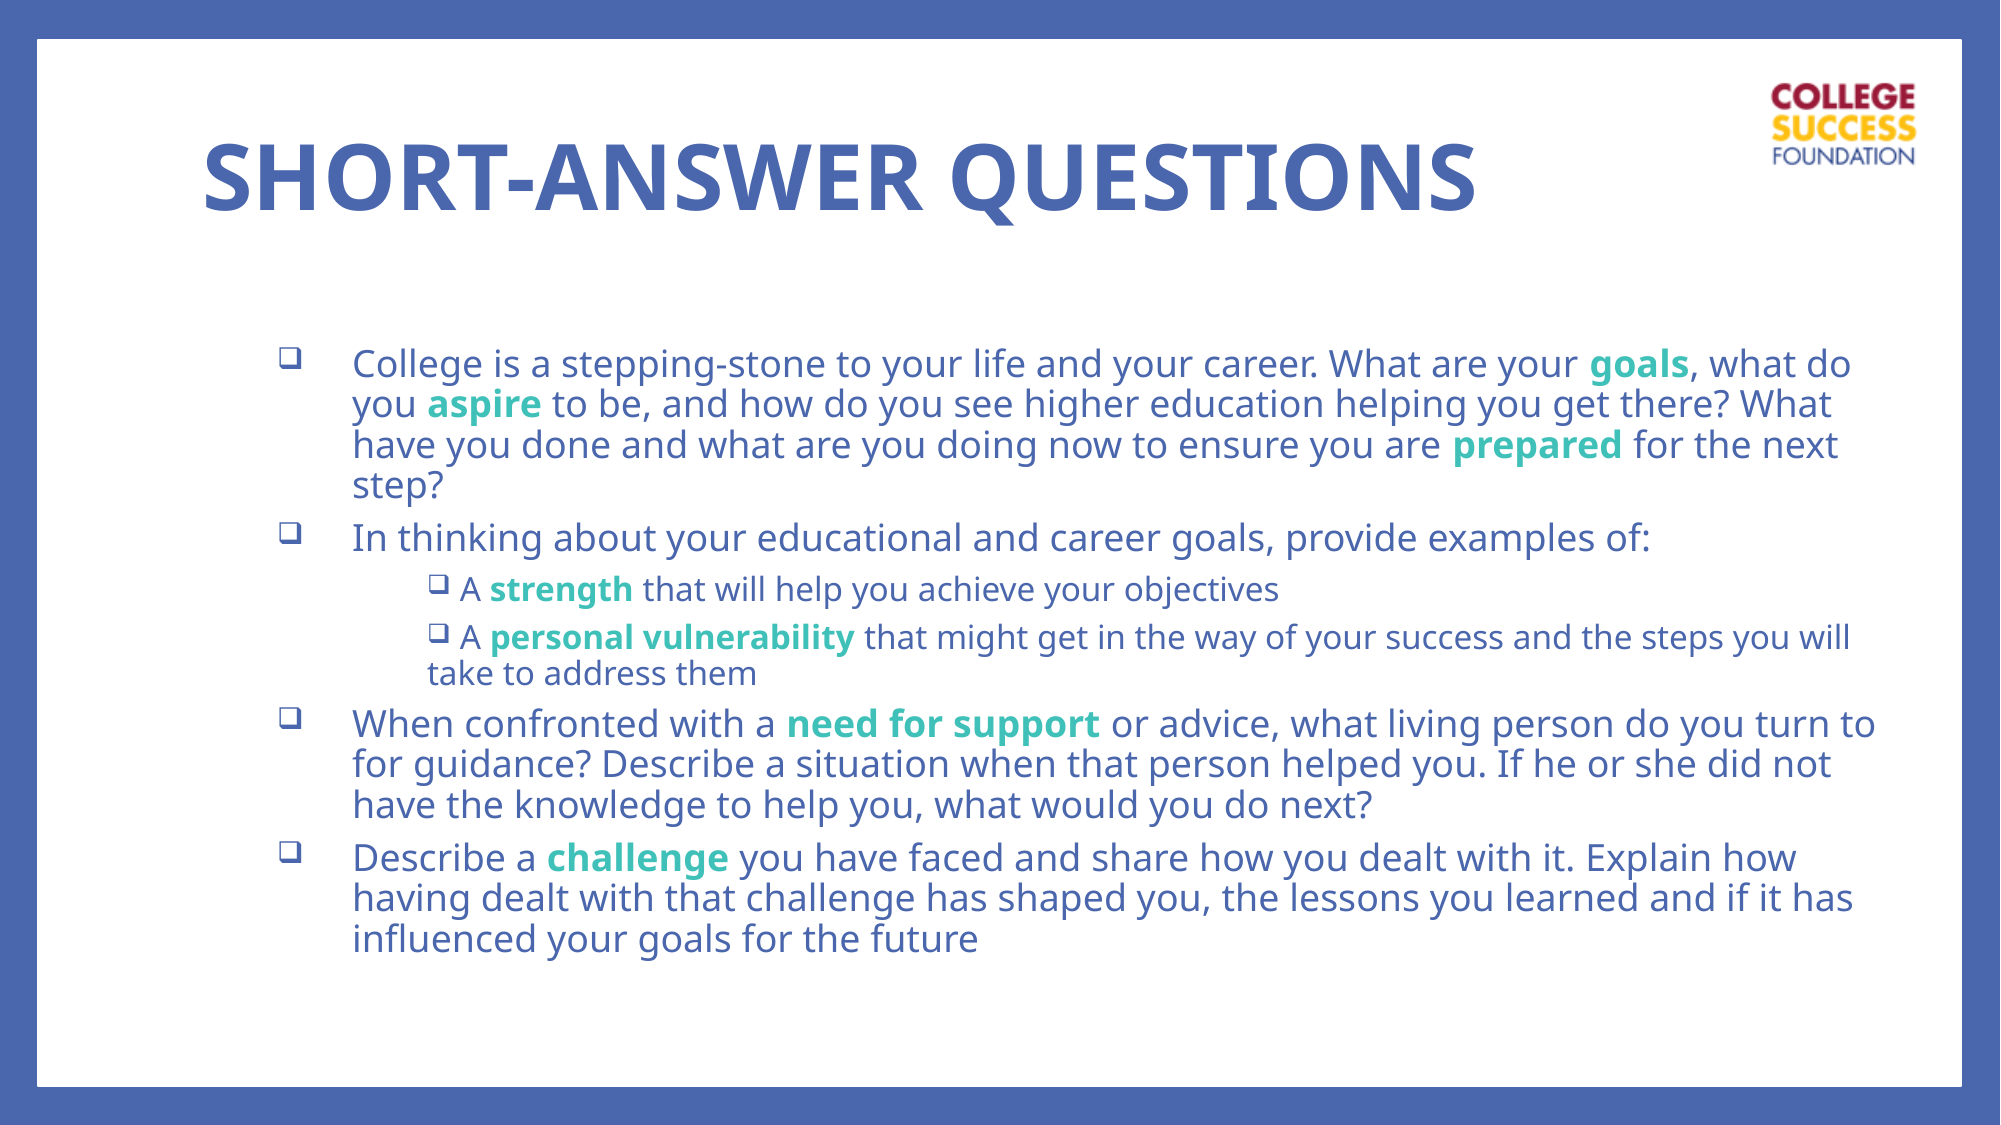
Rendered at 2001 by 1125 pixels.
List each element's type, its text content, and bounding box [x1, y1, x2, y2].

text_box [36, 38, 1963, 1088]
subtitle College is a stepping-stone to your life and your career. What are your goals, what do you aspire to be, and how do you see higher education helping you get there? What have you done and what are you doing now to ensure you are prepared for the next step? In thinking about your educational and career goals, provide examples of: A strength that will help you achieve your objectives A personal vulnerability that might get in the way of your success and the steps you will take to address them When confronted with a need for support or advice, what living person do you turn to for guidance? Describe a situation when that person helped you. If he or she did not have the knowledge to help you, what would you do next? Describe a challenge you have faced and share how you dealt with it. Explain how having dealt with that challenge has shaped you, the lessons you learned and if it has influenced your goals for the future [187, 337, 1928, 1000]
title Short-answer questions [187, 99, 1808, 323]
picture [1764, 73, 1928, 177]
